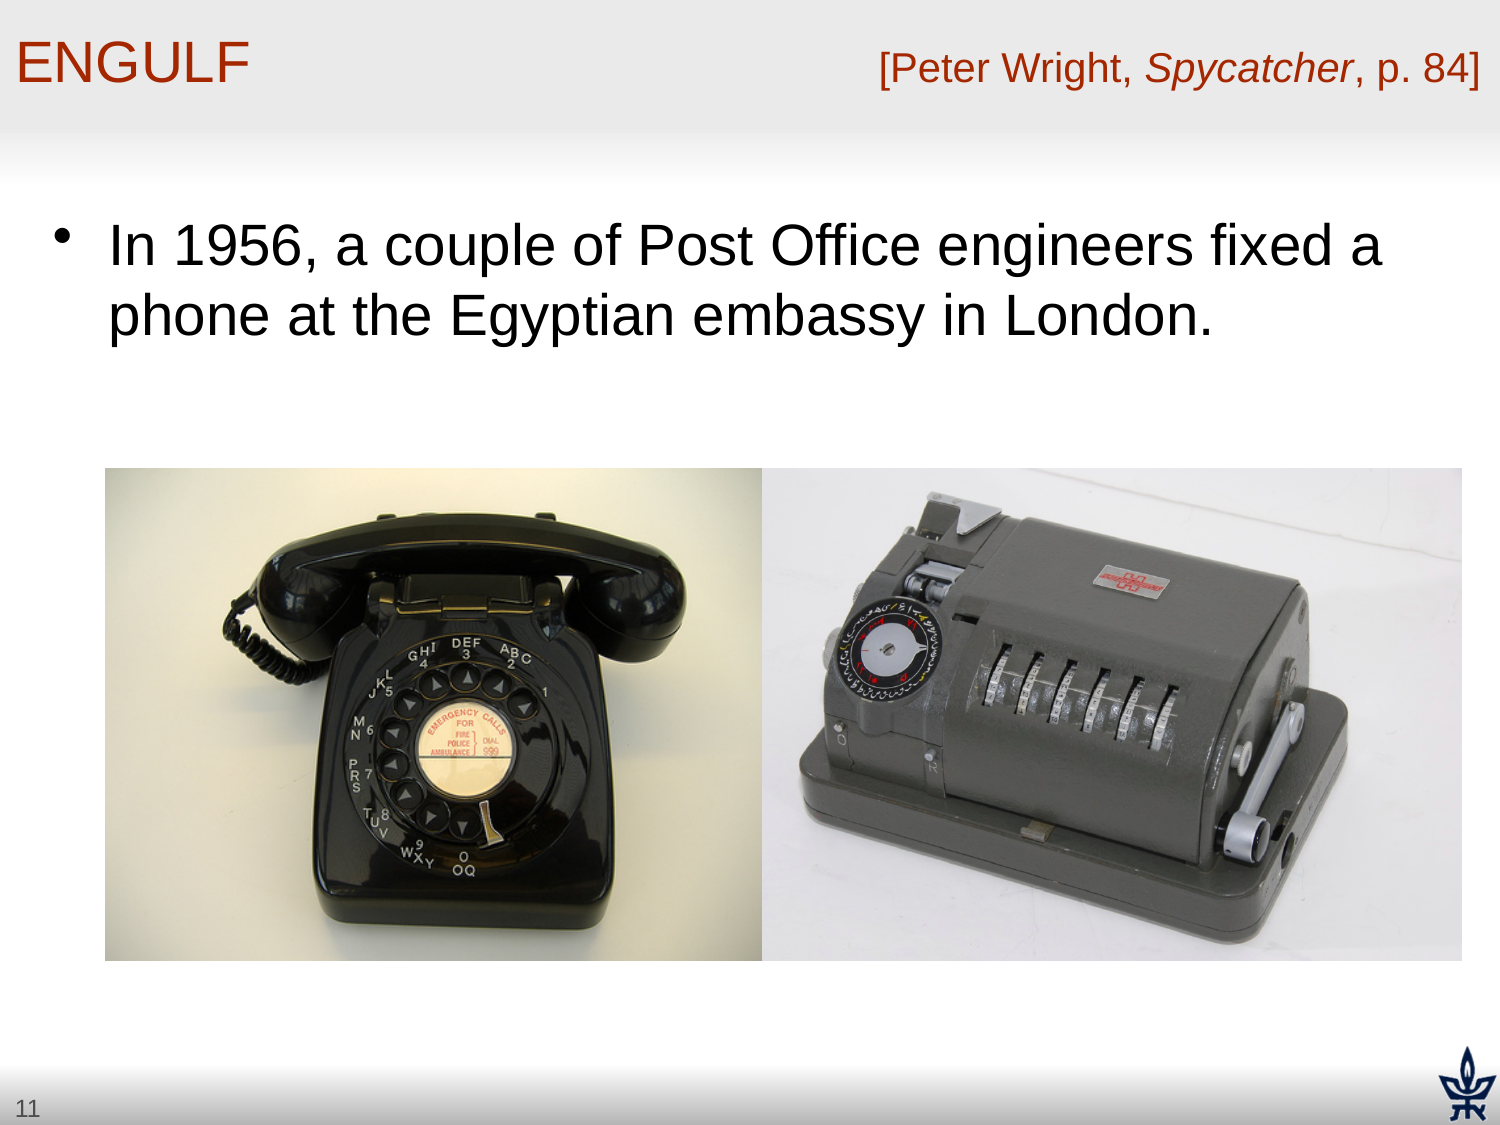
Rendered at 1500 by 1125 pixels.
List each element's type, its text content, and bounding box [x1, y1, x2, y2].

title ENGULF [Peter Wright, Spycatcher, p. 84] [0, 0, 1500, 133]
picture [1429, 1046, 1500, 1125]
list In 1956, a couple of Post Office engineers fixed a phone at the Egyptian embassy in London. [37, 200, 1475, 1025]
picture [105, 468, 1462, 962]
